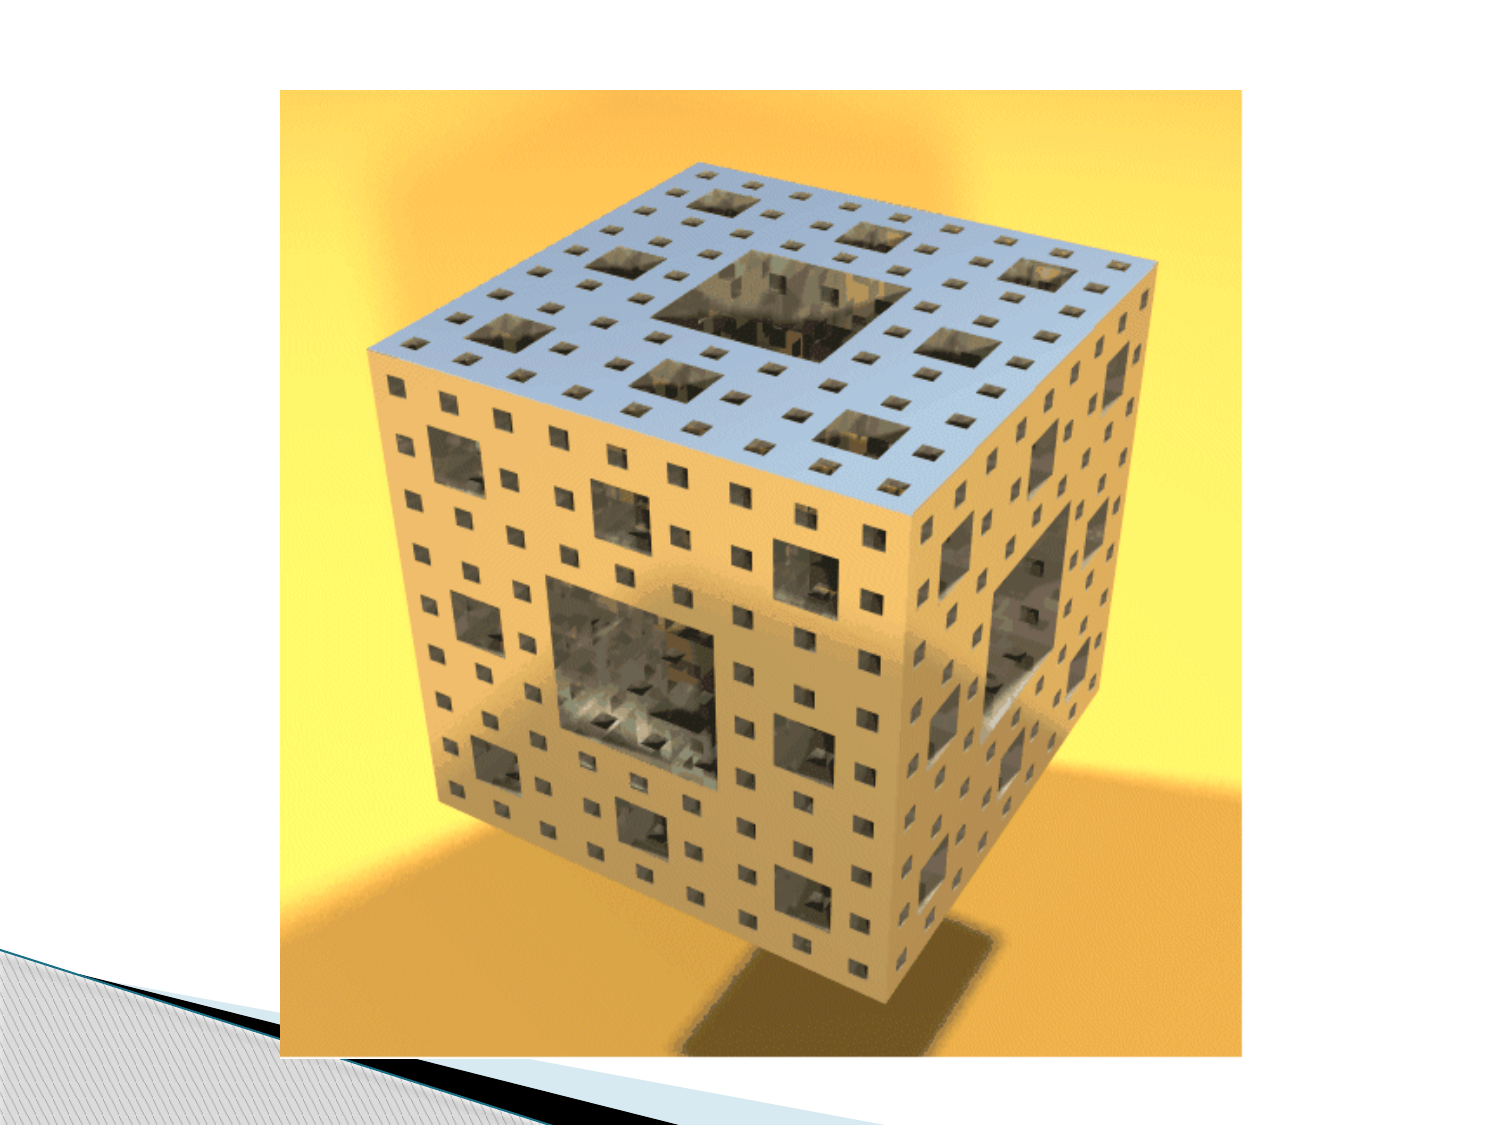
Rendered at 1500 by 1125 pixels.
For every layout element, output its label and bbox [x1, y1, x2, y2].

picture [279, 89, 1244, 1059]
